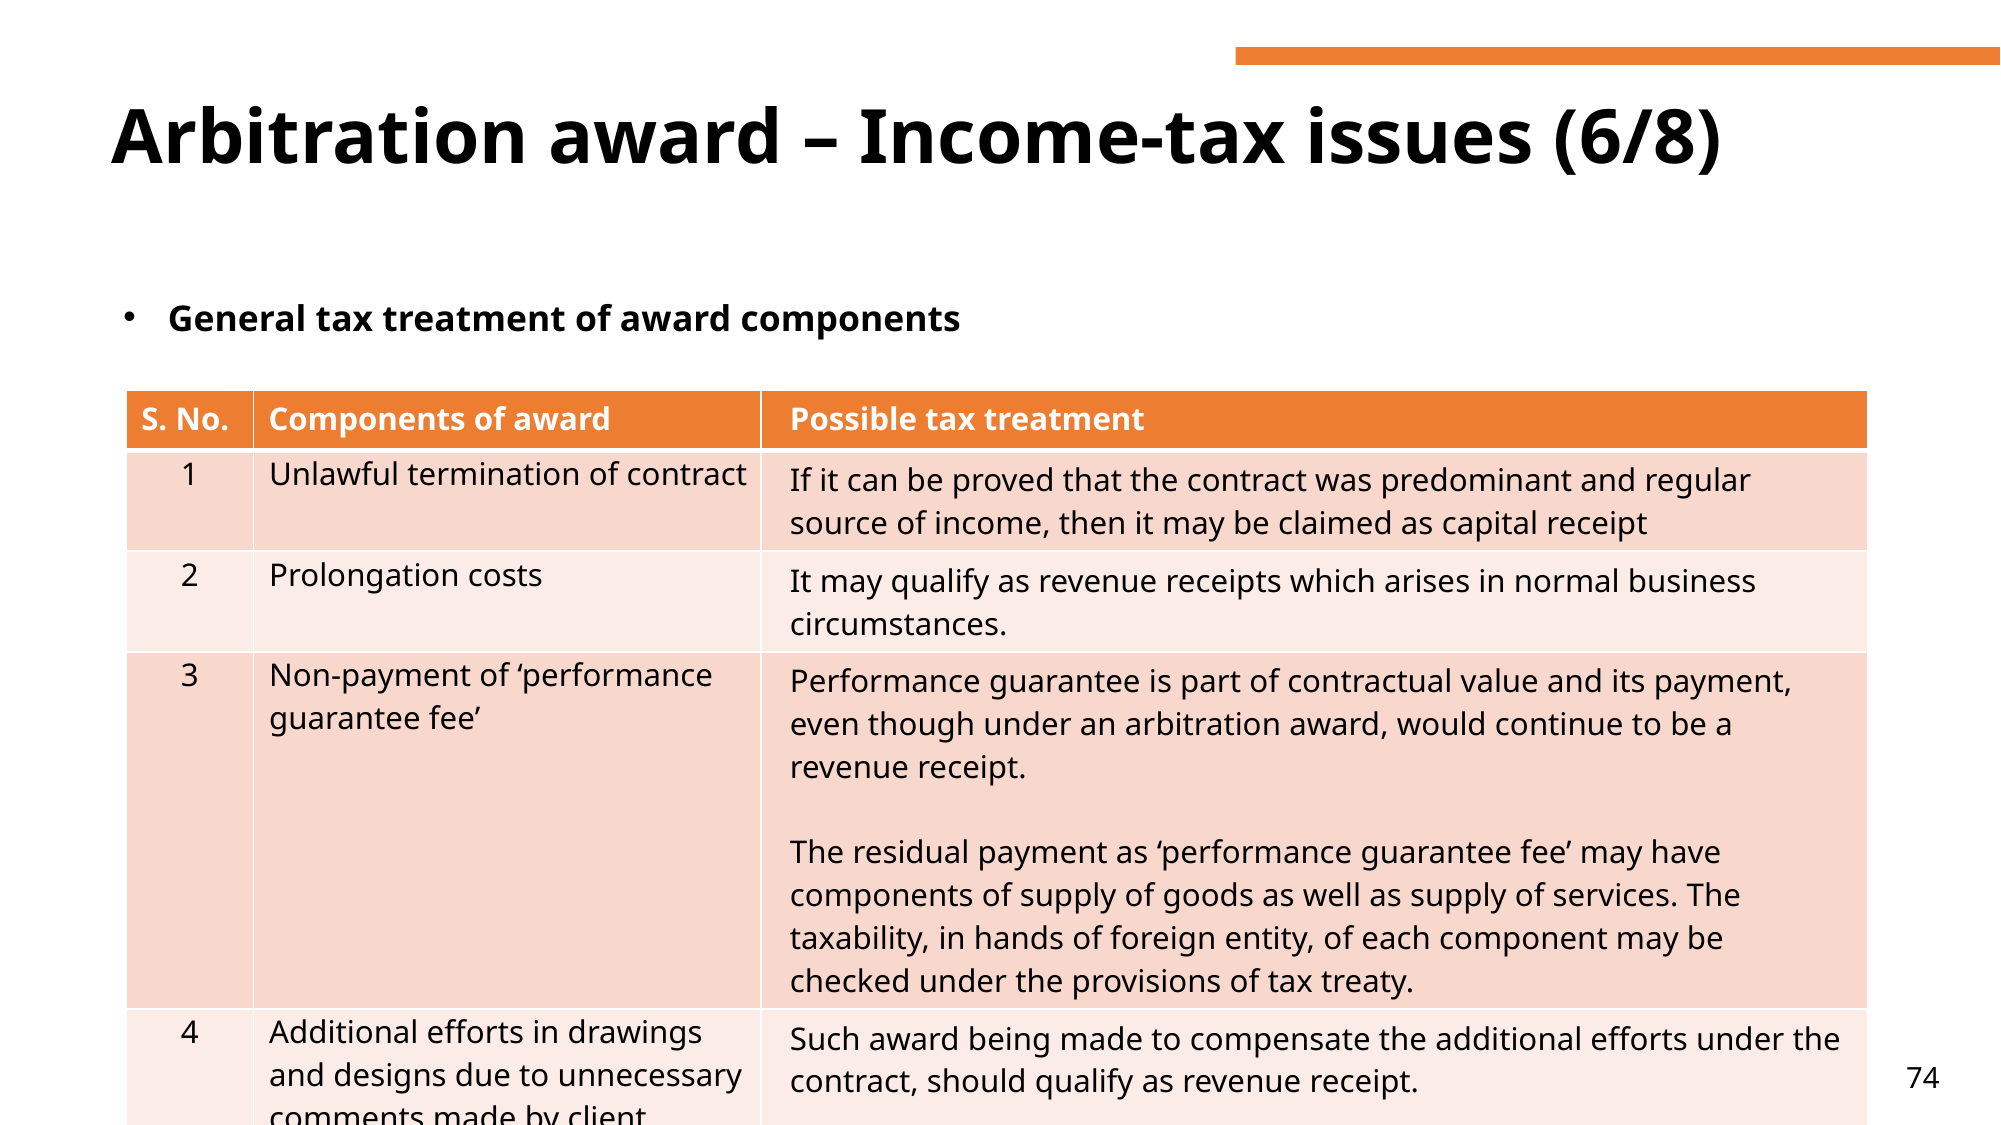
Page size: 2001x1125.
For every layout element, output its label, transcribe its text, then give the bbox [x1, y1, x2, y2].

table_header Components of award [254, 391, 760, 448]
table_header Possible tax treatment [762, 391, 1867, 448]
text_box 74 [1900, 1059, 1945, 1112]
table_cell It may qualify as revenue receipts which arises in normal business circumstances. [762, 552, 1867, 651]
table_cell Additional efforts in drawings and designs due to unnecessary comments made by client [254, 1010, 760, 1125]
table_cell Prolongation costs [254, 552, 760, 651]
table_cell Such award being made to compensate the additional efforts under the contract, should qualify as revenue receipt. [762, 1010, 1867, 1125]
table_cell Unlawful termination of contract [254, 453, 760, 550]
table_cell 1 [127, 453, 253, 550]
table_cell If it can be proved that the contract was predominant and regular source of income, then it may be claimed as capital receipt [762, 453, 1867, 550]
table_cell 2 [127, 552, 253, 651]
table_cell 4 [127, 1010, 253, 1125]
title Arbitration award – Income-tax issues (6/8) [96, 56, 1822, 224]
table_header S. No. [127, 391, 253, 448]
table_cell Performance guarantee is part of contractual value and its payment, even though under an arbitration award, would continue to be a revenue receipt. The residual payment as ‘performance guarantee fee’ may have components of supply of goods as well as supply of services. The taxability, in hands of foreign entity, of each component may be checked under the provisions of tax treaty. [762, 653, 1867, 1008]
text_box [1235, 46, 2000, 66]
table_cell Non-payment of ‘performance guarantee fee’ [254, 653, 760, 1008]
table_cell 3 [127, 653, 253, 1008]
list General tax treatment of award components [108, 287, 1901, 1078]
